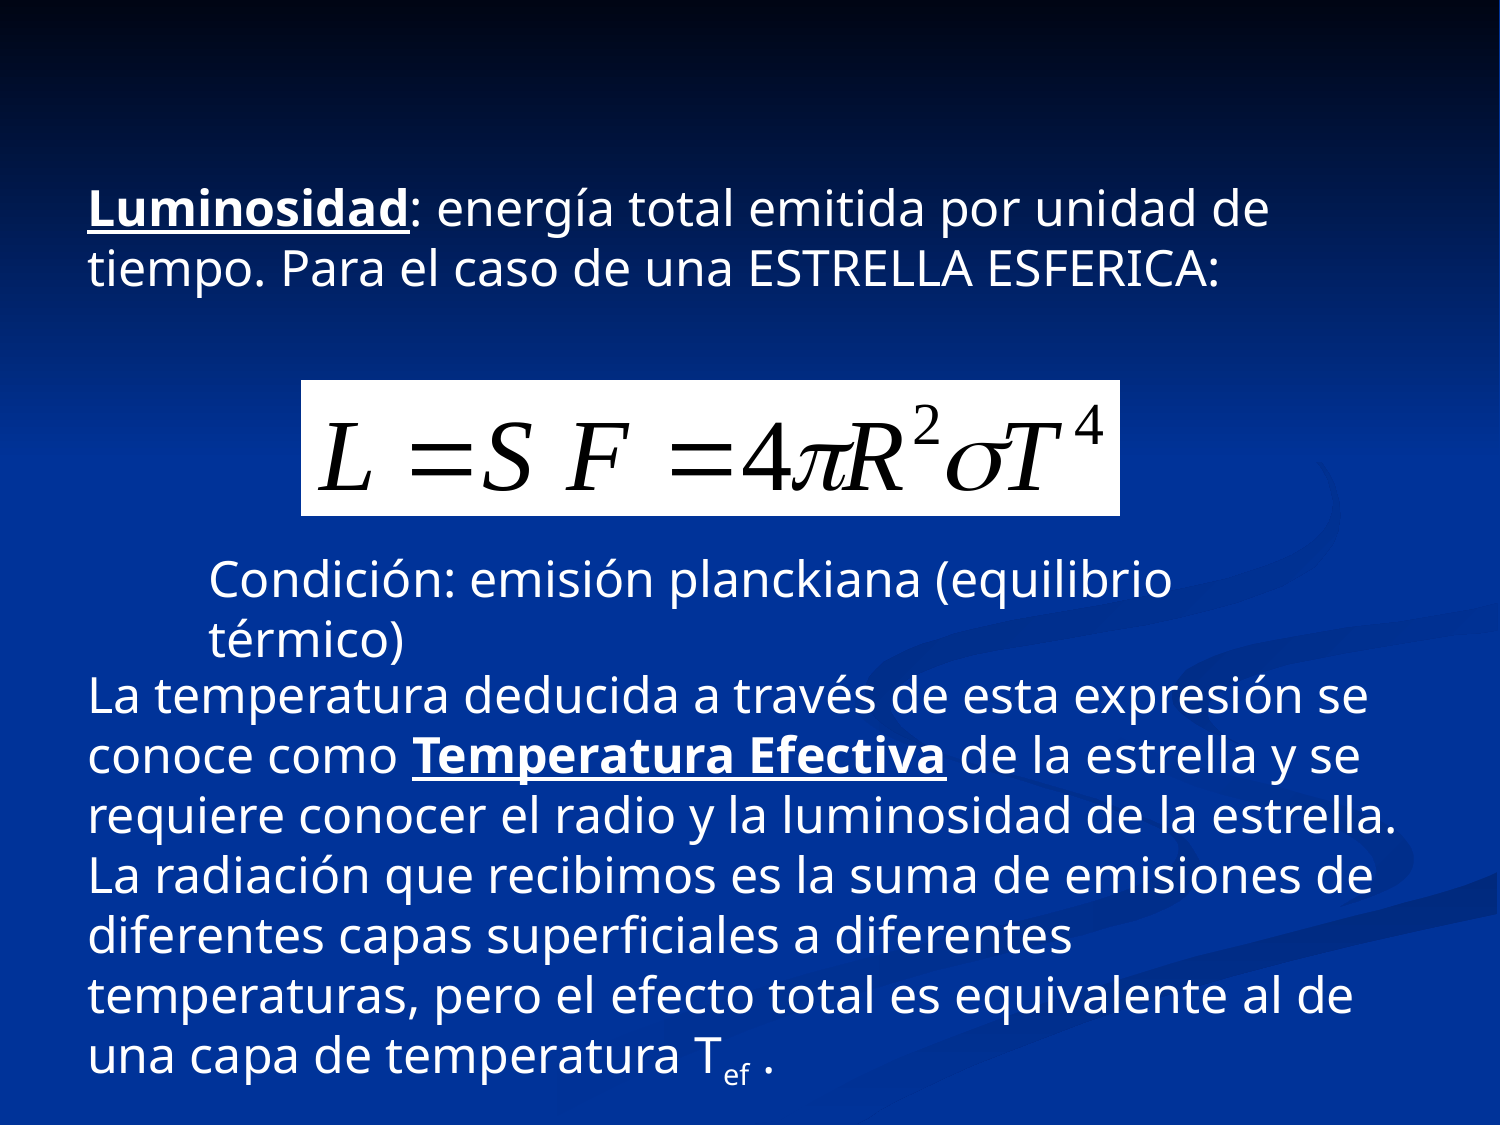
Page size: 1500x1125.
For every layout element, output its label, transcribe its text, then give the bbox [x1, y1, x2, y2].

text_box Condición: emisión planckiana (equilibrio térmico) [193, 540, 1310, 676]
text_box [300, 379, 1120, 517]
text_box La temperatura deducida a través de esta expresión se conoce como Temperatura Efectiva de la estrella y se requiere conocer el radio y la luminosidad de la estrella. La radiación que recibimos es la suma de emisiones de diferentes capas superficiales a diferentes temperaturas, pero el efecto total es equivalente al de una capa de temperatura Tef . [72, 655, 1428, 1099]
text_box Luminosidad: energía total emitida por unidad de tiempo. Para el caso de una ESTRELLA ESFERICA: [72, 168, 1295, 304]
